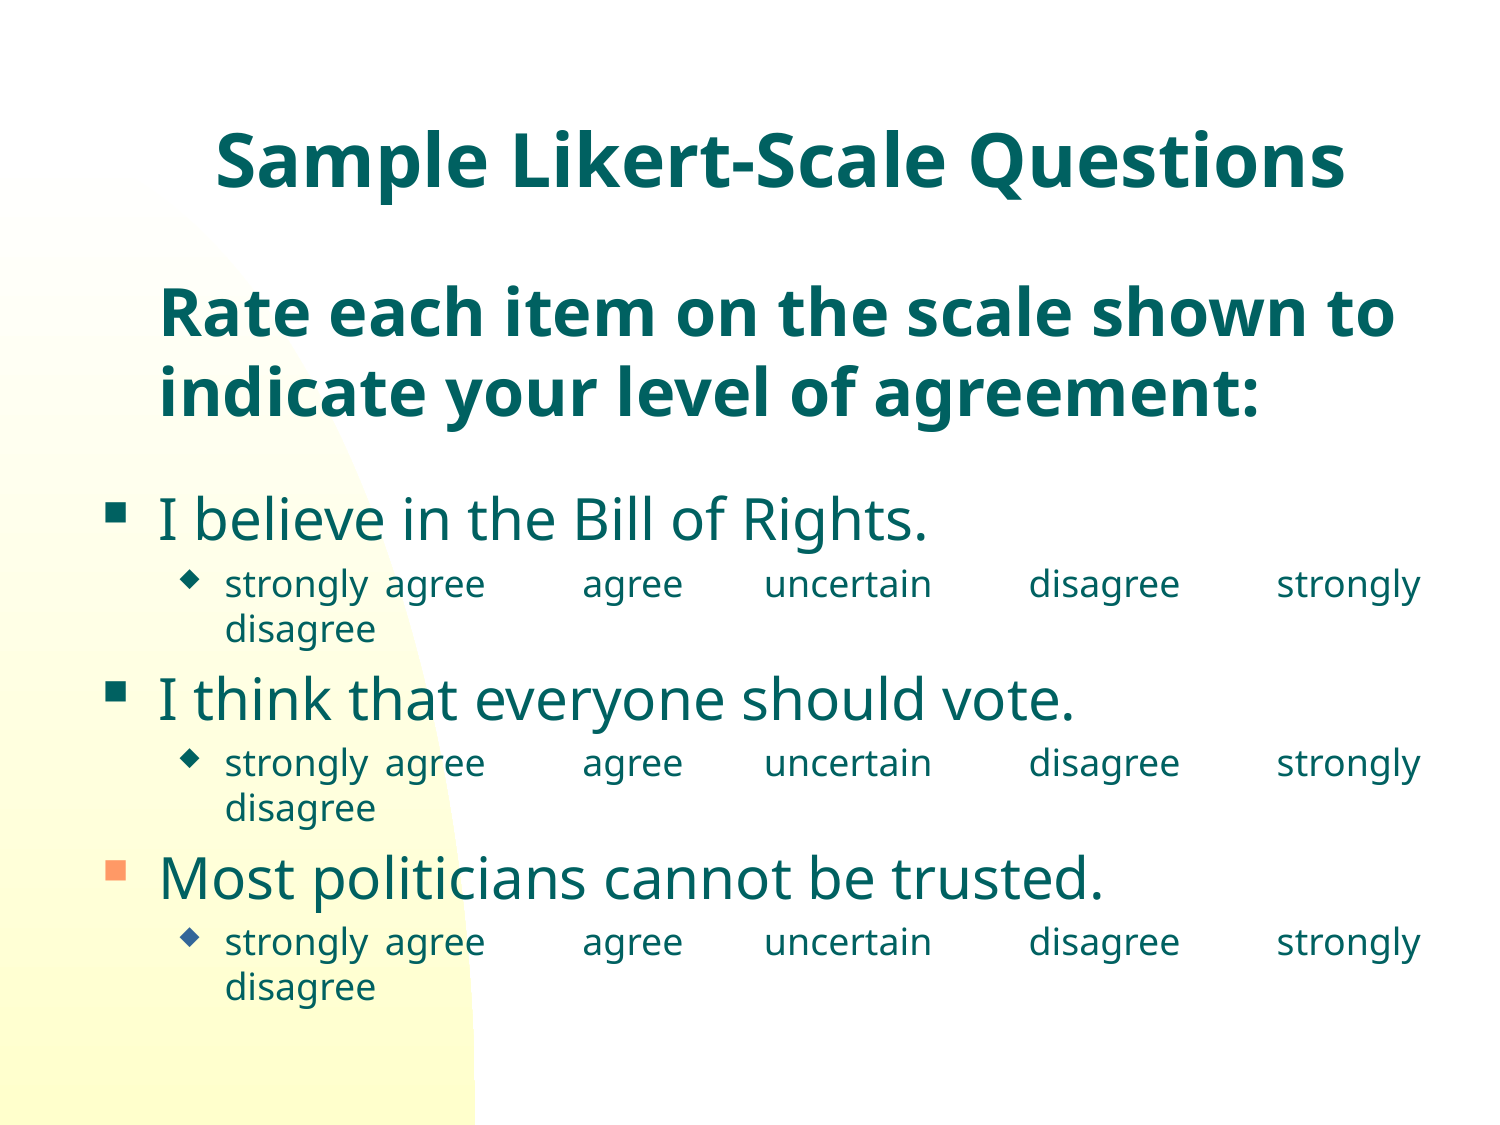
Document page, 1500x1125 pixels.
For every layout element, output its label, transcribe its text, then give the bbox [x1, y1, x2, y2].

list Rate each item on the scale shown to indicate your level of agreement: I believe in the Bill of Rights. strongly agree agree uncertain disagree strongly disagree I think that everyone should vote. strongly agree agree uncertain disagree strongly disagree Most politicians cannot be trusted. strongly agree agree uncertain disagree strongly disagree [87, 262, 1438, 1025]
title Sample Likert-Scale Questions [99, 99, 1463, 238]
